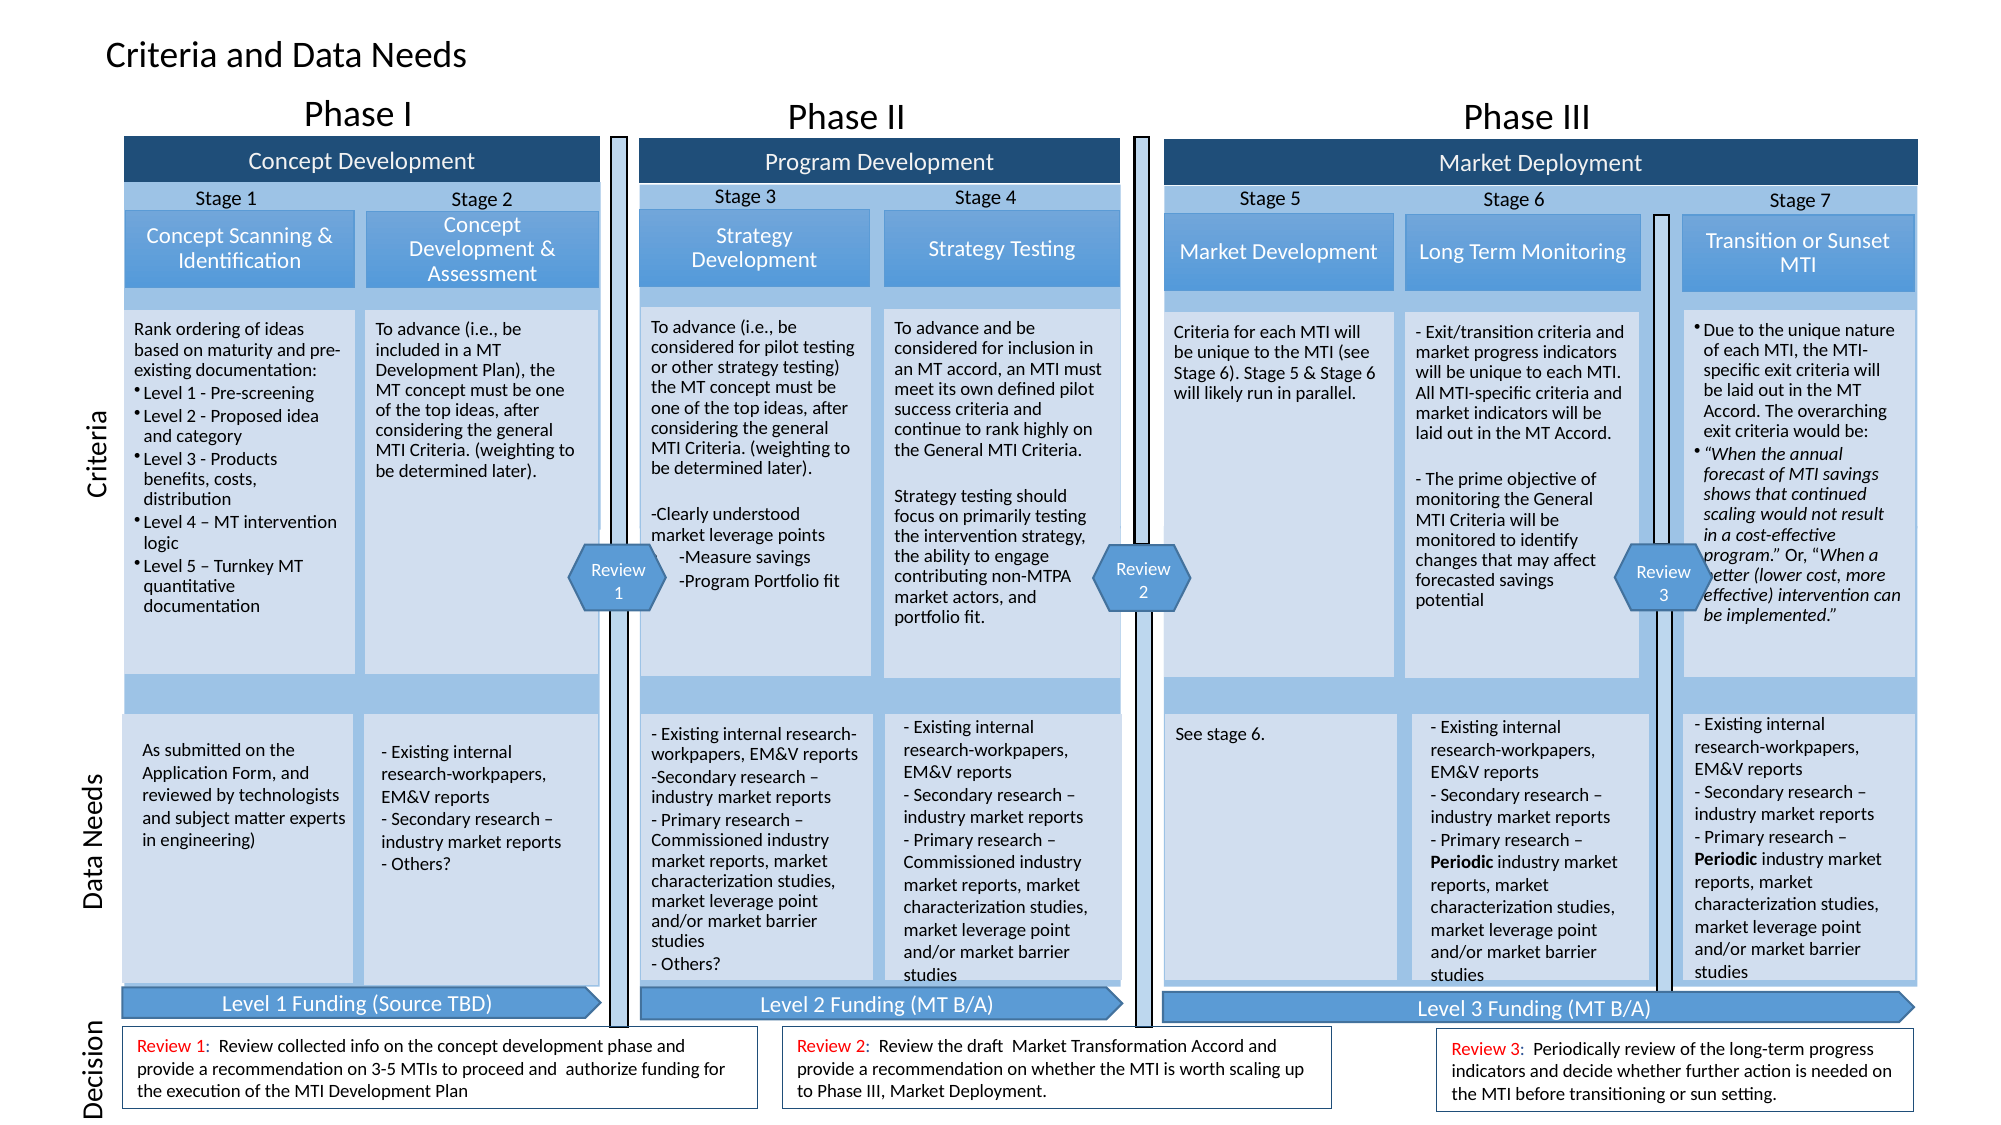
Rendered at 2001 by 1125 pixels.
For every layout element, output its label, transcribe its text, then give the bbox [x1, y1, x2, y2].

text_box [272, 182, 436, 227]
text_box [1891, 529, 1918, 988]
text_box Strategy Development [639, 209, 870, 287]
text_box To advance and be considered for inclusion in an MT accord, an MTI must meet its own defined pilot success criteria and continue to rank highly on the General MTI Criteria. Strategy testing should focus on primarily testing the intervention strategy, the ability to engage contributing non-MTPA market actors, and portfolio fit. [884, 309, 1120, 678]
text_box Stage 3 [700, 175, 792, 216]
text_box [610, 136, 628, 543]
text_box Level 3 Funding (MT B/A) [1161, 990, 1916, 1024]
text_box Phase II [773, 85, 921, 145]
text_box Review 3 [1591, 552, 1737, 613]
text_box Stage 7 [1754, 179, 1846, 220]
text_box [1109, 980, 1122, 988]
text_box [528, 181, 602, 227]
text_box Review 3: Periodically review of the long-term progress indicators and decide whether further action is needed on the MTI before transitioning or sun setting. [1436, 1028, 1914, 1112]
text_box [1645, 714, 1649, 980]
text_box [1163, 900, 1415, 988]
text_box [1316, 185, 1468, 227]
text_box [122, 714, 353, 983]
text_box Rank ordering of ideas based on maturity and pre-existing documentation: Level 1 - Pre-screening Level 2 - Proposed idea and category Level 3 - Products benefits, costs, distribution Level 4 – MT intervention logic Level 5 – Turnkey MT quantitative documentation [124, 310, 355, 674]
text_box Concept Development [124, 136, 600, 182]
text_box [1673, 900, 1679, 988]
text_box [1673, 613, 1891, 900]
text_box [1135, 900, 1153, 1026]
text_box Strategy Testing [884, 210, 1120, 287]
text_box - Existing internal research-workpapers, EM&V reports - Secondary research – industry market reports - Others? [366, 732, 594, 882]
text_box Program Development [639, 138, 1120, 183]
text_box Stage 5 [1225, 177, 1316, 217]
text_box [609, 900, 629, 1026]
text_box Stage 6 [1468, 178, 1560, 219]
text_box Phase I [289, 83, 428, 142]
text_box [1645, 900, 1656, 988]
text_box [1163, 185, 1225, 227]
text_box - Exit/transition criteria and market progress indicators will be unique to each MTI. All MTI-specific criteria and market indicators will be laid out in the MT Accord. - The prime objective of monitoring the General MTI Criteria will be monitored to identify changes that may affect forecasted savings potential [1405, 312, 1639, 678]
text_box Level 2 Funding (MT B/A) [639, 986, 1124, 1021]
text_box Stage 4 [940, 176, 1032, 217]
text_box [123, 900, 601, 988]
text_box [60, 227, 1656, 900]
text_box [1133, 136, 1150, 544]
text_box - Existing internal research-workpapers, EM&V reports - Secondary research – industry market reports - Primary research – Periodic industry market reports, market characterization studies, market leverage point and/or market barrier studies [1679, 704, 1914, 990]
text_box As submitted on the Application Form, and reviewed by technologists and subject matter experts in engineering) [127, 730, 366, 859]
text_box Review 2 [1056, 549, 1231, 610]
text_box - Existing internal research-workpapers, EM&V reports - Secondary research – industry market reports - Primary research – Commissioned industry market reports, market characterization studies, market leverage point and/or market barrier studies [888, 707, 1109, 993]
text_box [1560, 185, 1754, 227]
text_box Criteria for each MTI will be unique to the MTI (see Stage 6). Stage 5 & Stage 6 will likely run in parallel. [1164, 312, 1394, 677]
text_box Level 1 Funding (Source TBD) [121, 986, 602, 1019]
text_box [581, 543, 654, 550]
text_box Concept Scanning & Identification [125, 210, 355, 288]
text_box [1032, 184, 1122, 227]
text_box Concept Development & Assessment [366, 211, 599, 288]
text_box [639, 900, 888, 986]
text_box [792, 184, 940, 227]
text_box Market Development [1164, 213, 1394, 291]
text_box - Existing internal research-workpapers, EM&V reports -Secondary research – industry market reports - Primary research – Commissioned industry market reports, market characterization studies, market leverage point and/or market barrier studies - Others? [641, 714, 873, 980]
text_box Criteria and Data Needs [91, 23, 483, 83]
text_box Stage 2 [436, 178, 528, 218]
text_box Criteria [69, 340, 120, 562]
text_box Stage 1 [180, 177, 272, 217]
text_box [1670, 227, 1891, 543]
text_box Review 1: Review collected info on the concept development phase and provide a recommendation on 3-5 MTIs to proceed and authorize funding for the execution of the MTI Development Plan [122, 1026, 758, 1109]
text_box [123, 181, 180, 227]
text_box Data Needs [65, 747, 116, 938]
text_box [364, 714, 598, 985]
text_box To advance (i.e., be considered for pilot testing or other strategy testing) the MT concept must be one of the top ideas, after considering the general MTI Criteria. (weighting to be determined later). -Clearly understood market leverage points -Measure savings -Program Portfolio fit [641, 307, 871, 676]
text_box [1653, 214, 1670, 543]
text_box Review 1 [531, 550, 706, 611]
text_box To advance (i.e., be included in a MT Development Plan), the MT concept must be one of the top ideas, after considering the general MTI Criteria. (weighting to be determined later). [365, 310, 598, 674]
text_box See stage 6. [1165, 714, 1397, 980]
text_box Due to the unique nature of each MTI, the MTI-specific exit criteria will be laid out in the MT Accord. The overarching exit criteria would be: “When the annual forecast of MTI savings shows that continued scaling would not result in a cost-effective program.” Or, “When a better (lower cost, more effective) intervention can be implemented.” [1684, 310, 1915, 677]
text_box Decision [65, 975, 116, 1125]
text_box Phase III [1448, 84, 1607, 144]
text_box [1626, 543, 1701, 552]
text_box Long Term Monitoring [1405, 214, 1641, 291]
text_box [1656, 613, 1673, 990]
text_box - Existing internal research-workpapers, EM&V reports - Secondary research – industry market reports - Primary research – Periodic industry market reports, market characterization studies, market leverage point and/or market barrier studies [1415, 707, 1645, 990]
text_box Transition or Sunset MTI [1682, 214, 1915, 292]
text_box [1846, 185, 1918, 529]
text_box [639, 184, 700, 209]
text_box [1109, 714, 1122, 980]
text_box Review 2: Review the draft Market Transformation Accord and provide a recommendation on whether the MTI is worth scaling up to Phase III, Market Deployment. [782, 1026, 1332, 1109]
text_box [1106, 544, 1178, 549]
text_box Market Deployment [1164, 139, 1918, 185]
